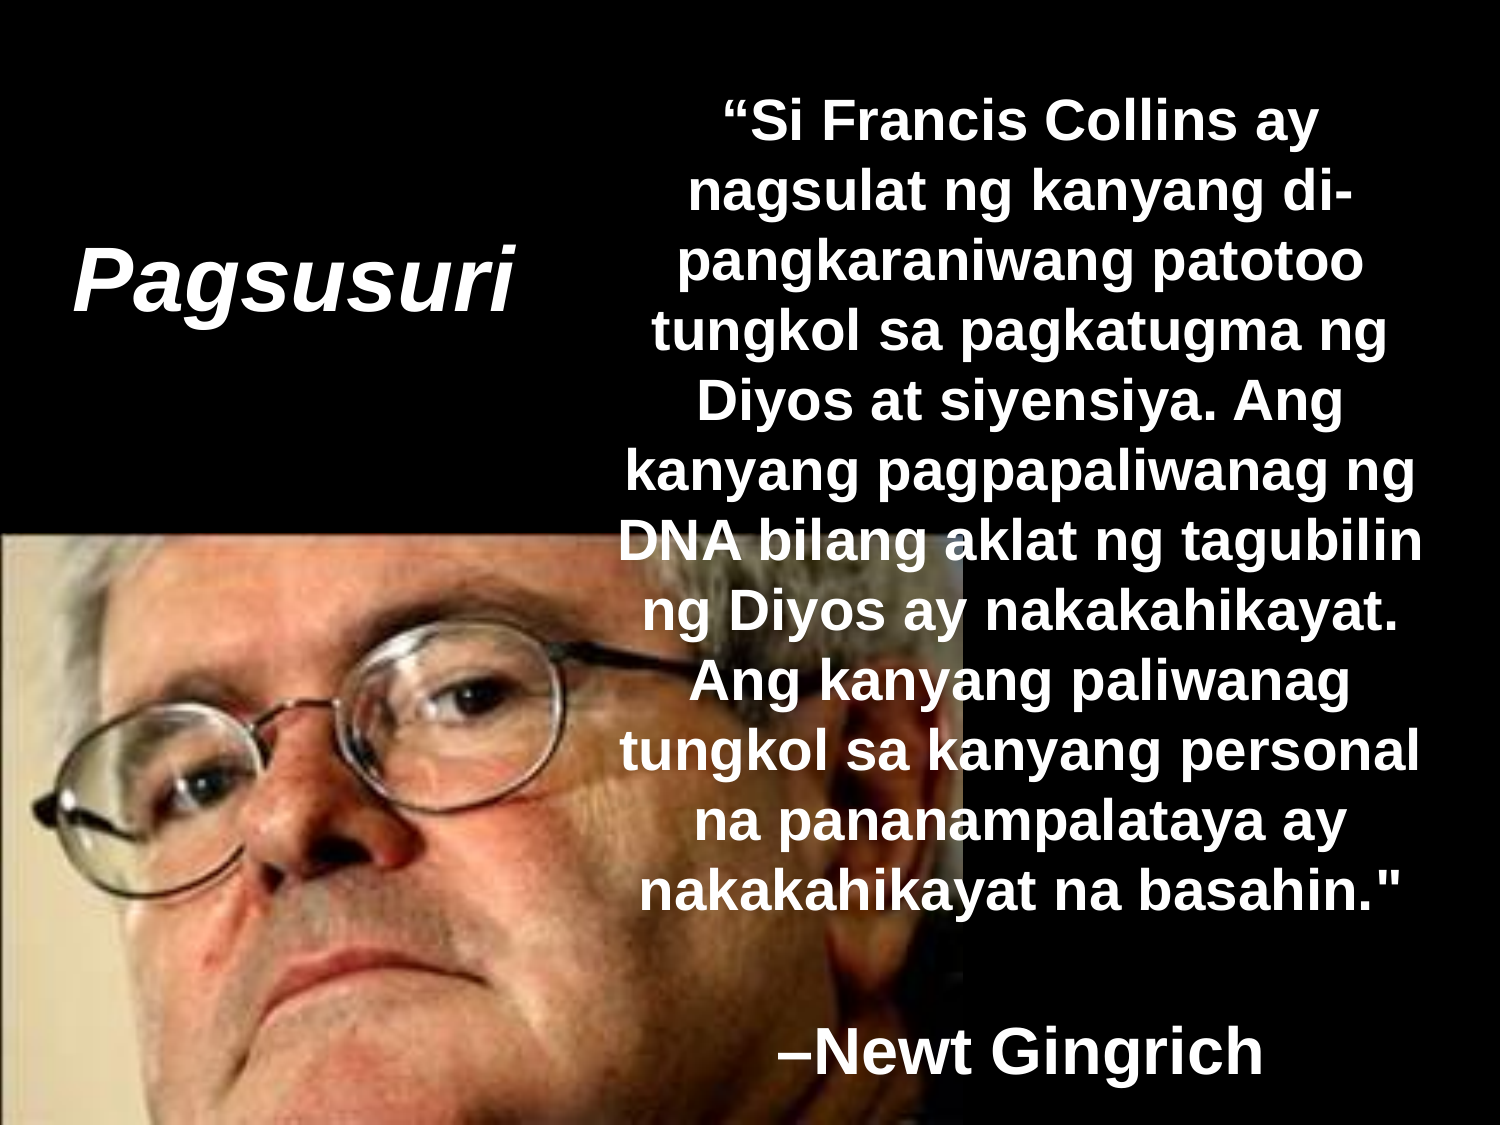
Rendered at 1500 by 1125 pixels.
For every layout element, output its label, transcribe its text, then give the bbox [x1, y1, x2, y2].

text_box –Newt Gingrich [966, 999, 1492, 1100]
picture [0, 533, 963, 1125]
subtitle “Si Francis Collins ay nagsulat ng kanyang di-pangkaraniwang patotoo tungkol sa pagkatugma ng Diyos at siyensiya. Ang kanyang pagpapaliwanag ng DNA bilang aklat ng tagubilin ng Diyos ay nakakahikayat. Ang kanyang paliwanag tungkol sa kanyang personal na pananampalataya ay nakakahikayat na basahin." [587, 75, 1455, 938]
title Pagsusuri [0, 37, 588, 513]
